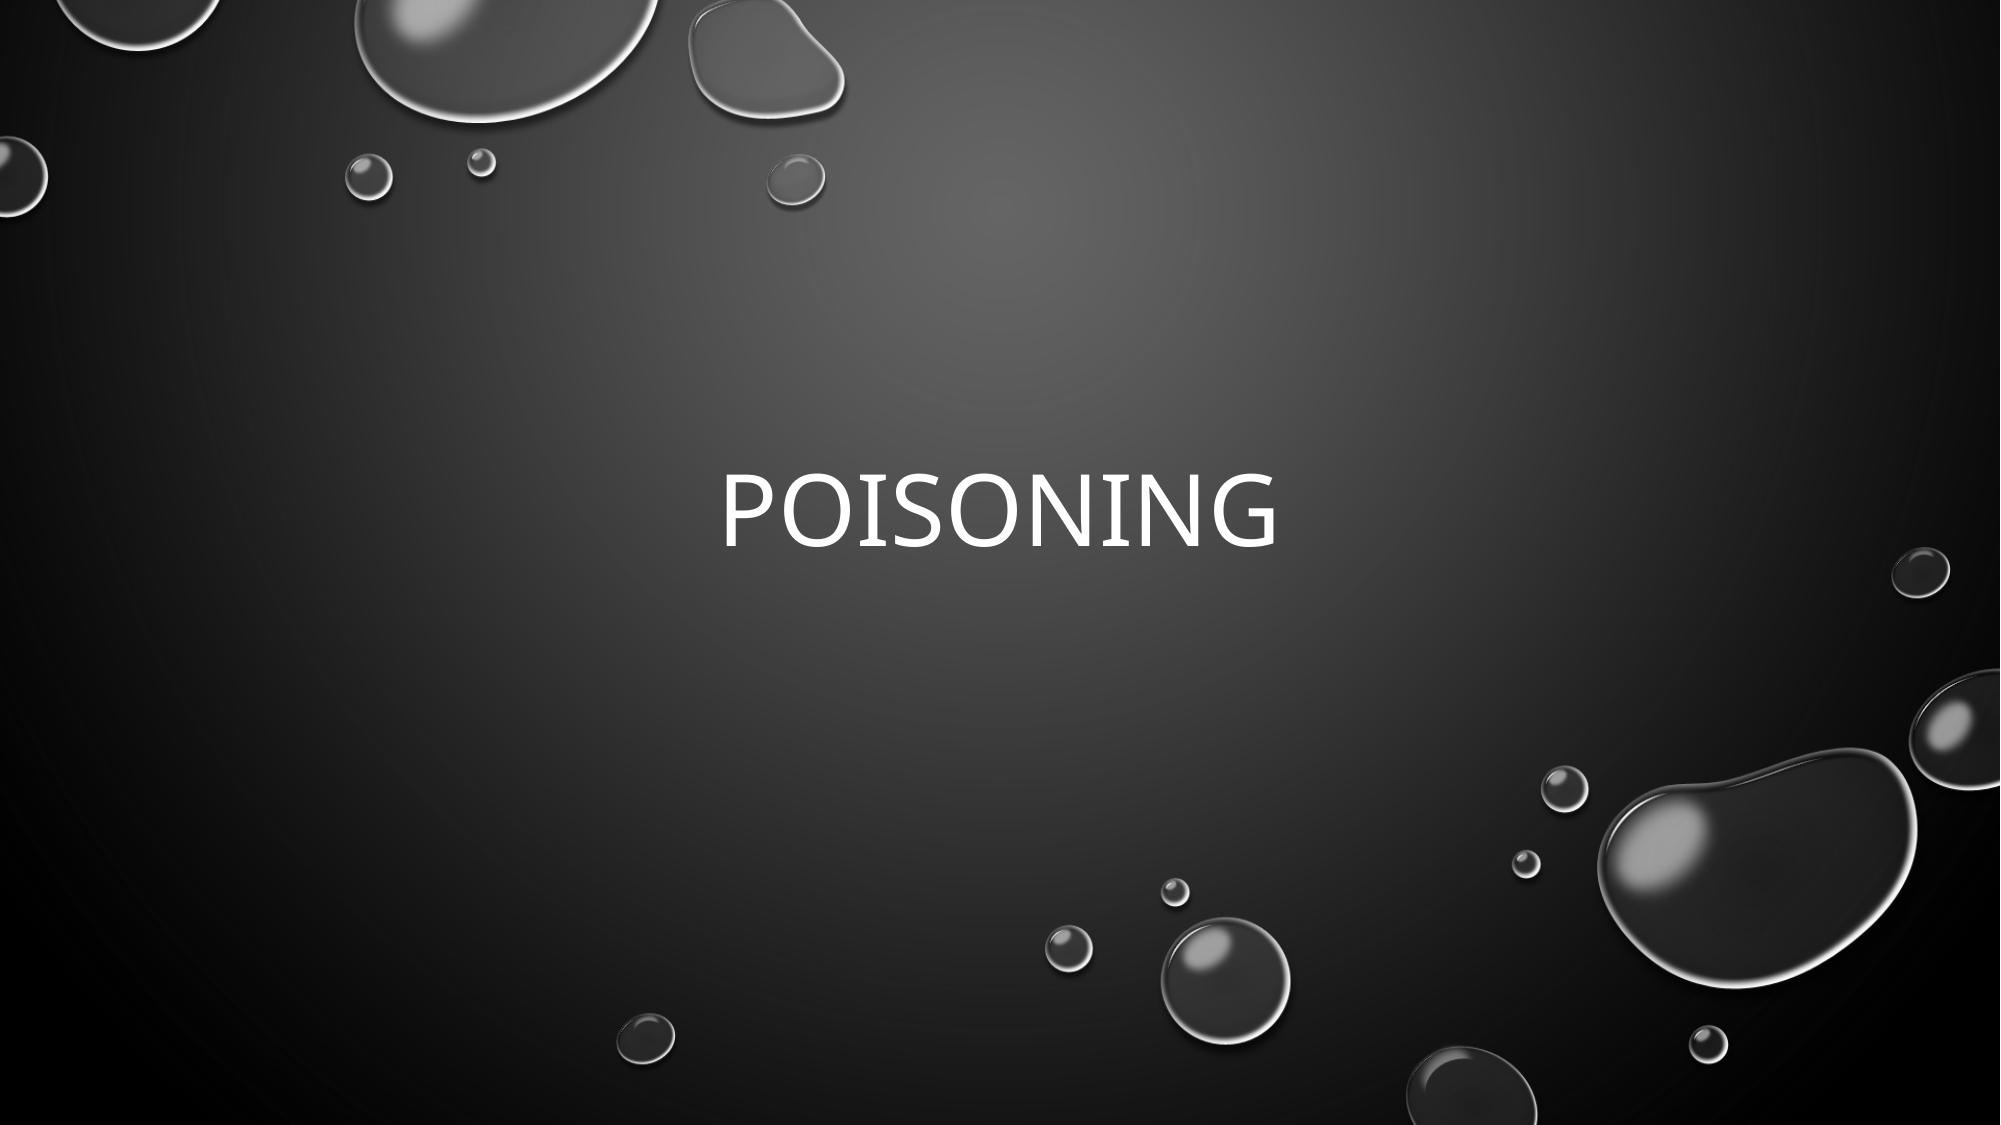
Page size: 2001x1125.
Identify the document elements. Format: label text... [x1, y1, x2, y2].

title Poisoning [249, 288, 1750, 576]
picture [0, 0, 2000, 1125]
